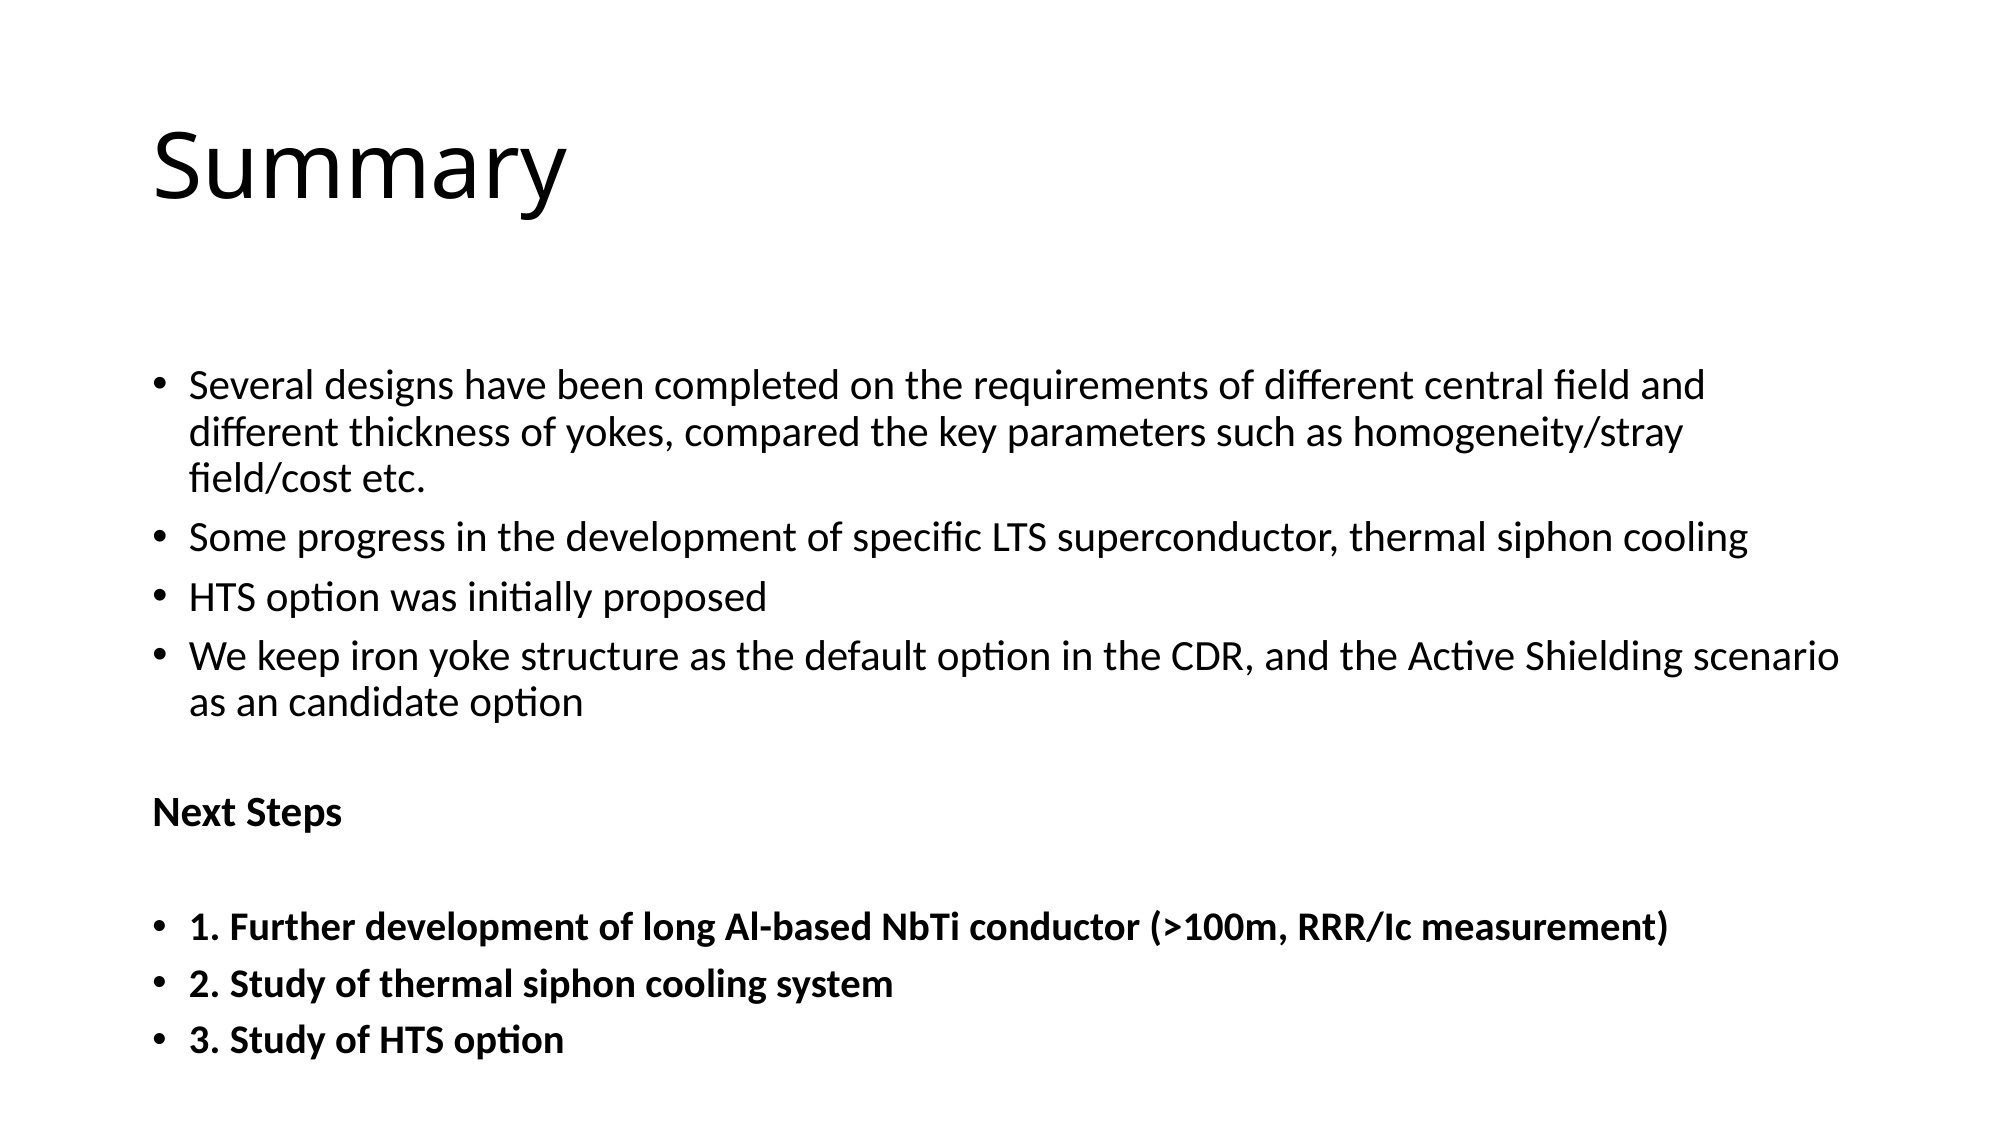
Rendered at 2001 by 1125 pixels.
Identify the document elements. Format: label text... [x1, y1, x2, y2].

list Several designs have been completed on the requirements of different central field and different thickness of yokes, compared the key parameters such as homogeneity/stray field/cost etc. Some progress in the development of specific LTS superconductor, thermal siphon cooling HTS option was initially proposed We keep iron yoke structure as the default option in the CDR, and the Active Shielding scenario as an candidate option Next Steps 1. Further development of long Al-based NbTi conductor (>100m, RRR/Ic measurement) 2. Study of thermal siphon cooling system 3. Study of HTS option [137, 299, 1863, 1073]
title Summary [137, 59, 1863, 278]
